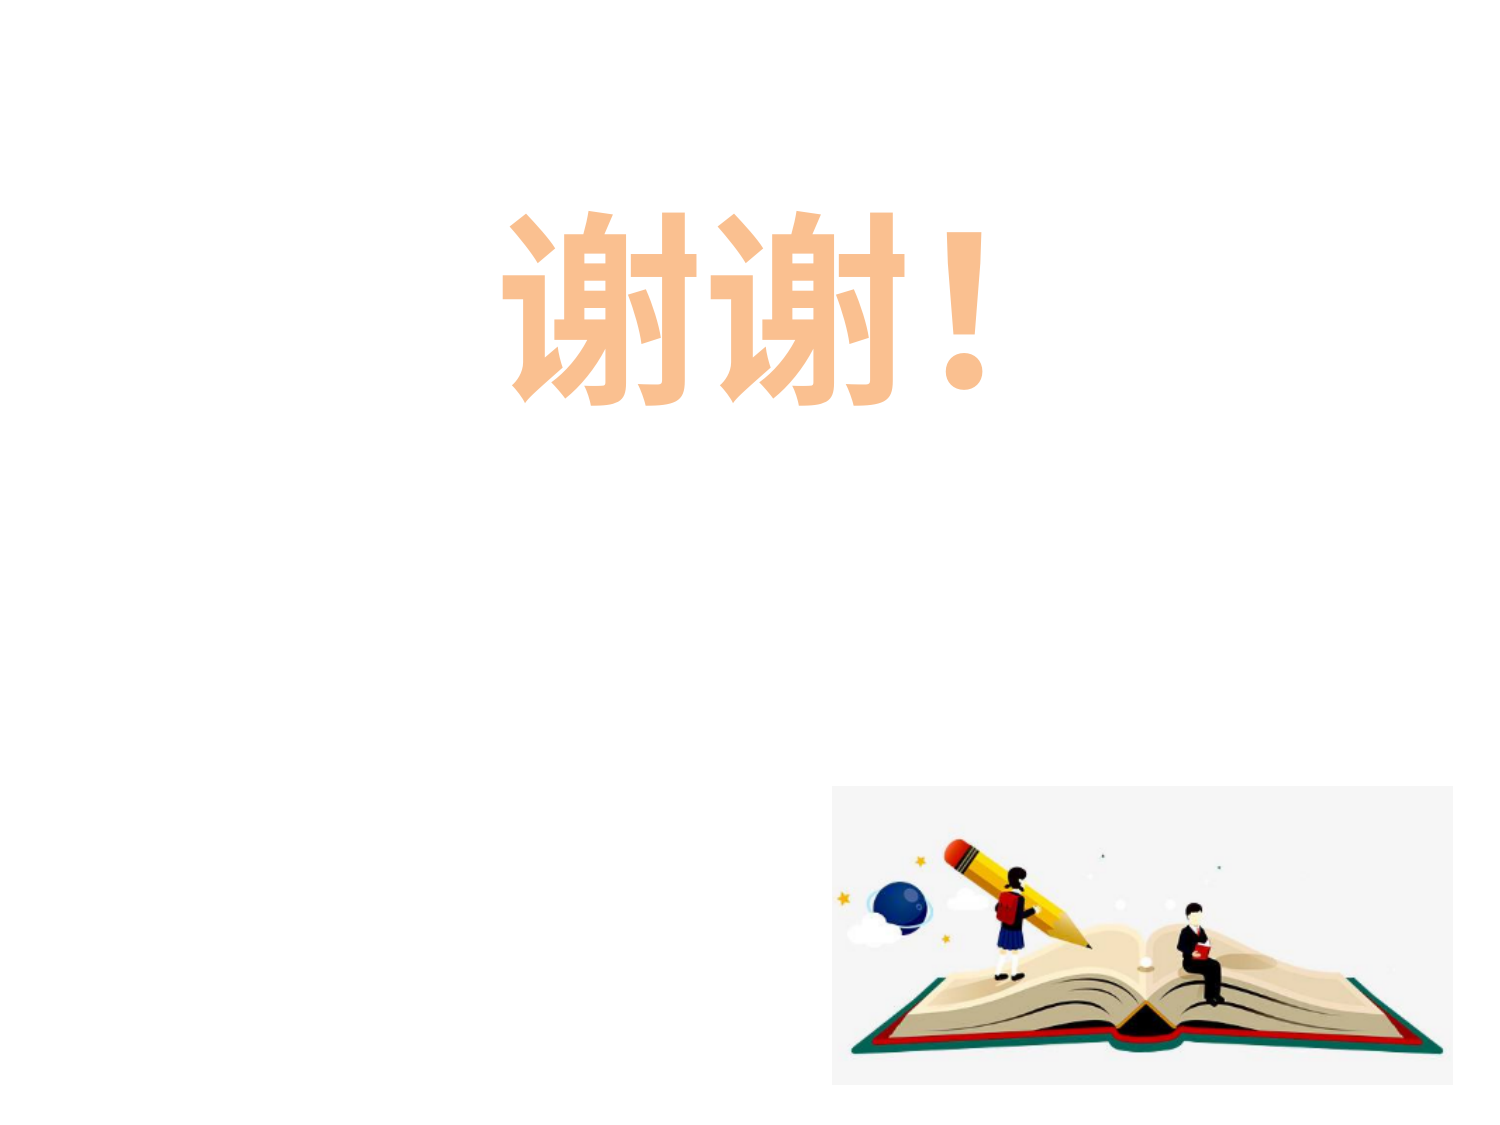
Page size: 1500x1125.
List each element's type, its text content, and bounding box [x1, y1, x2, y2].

text_box 谢谢！ [480, 172, 1136, 438]
picture [832, 786, 1453, 1086]
